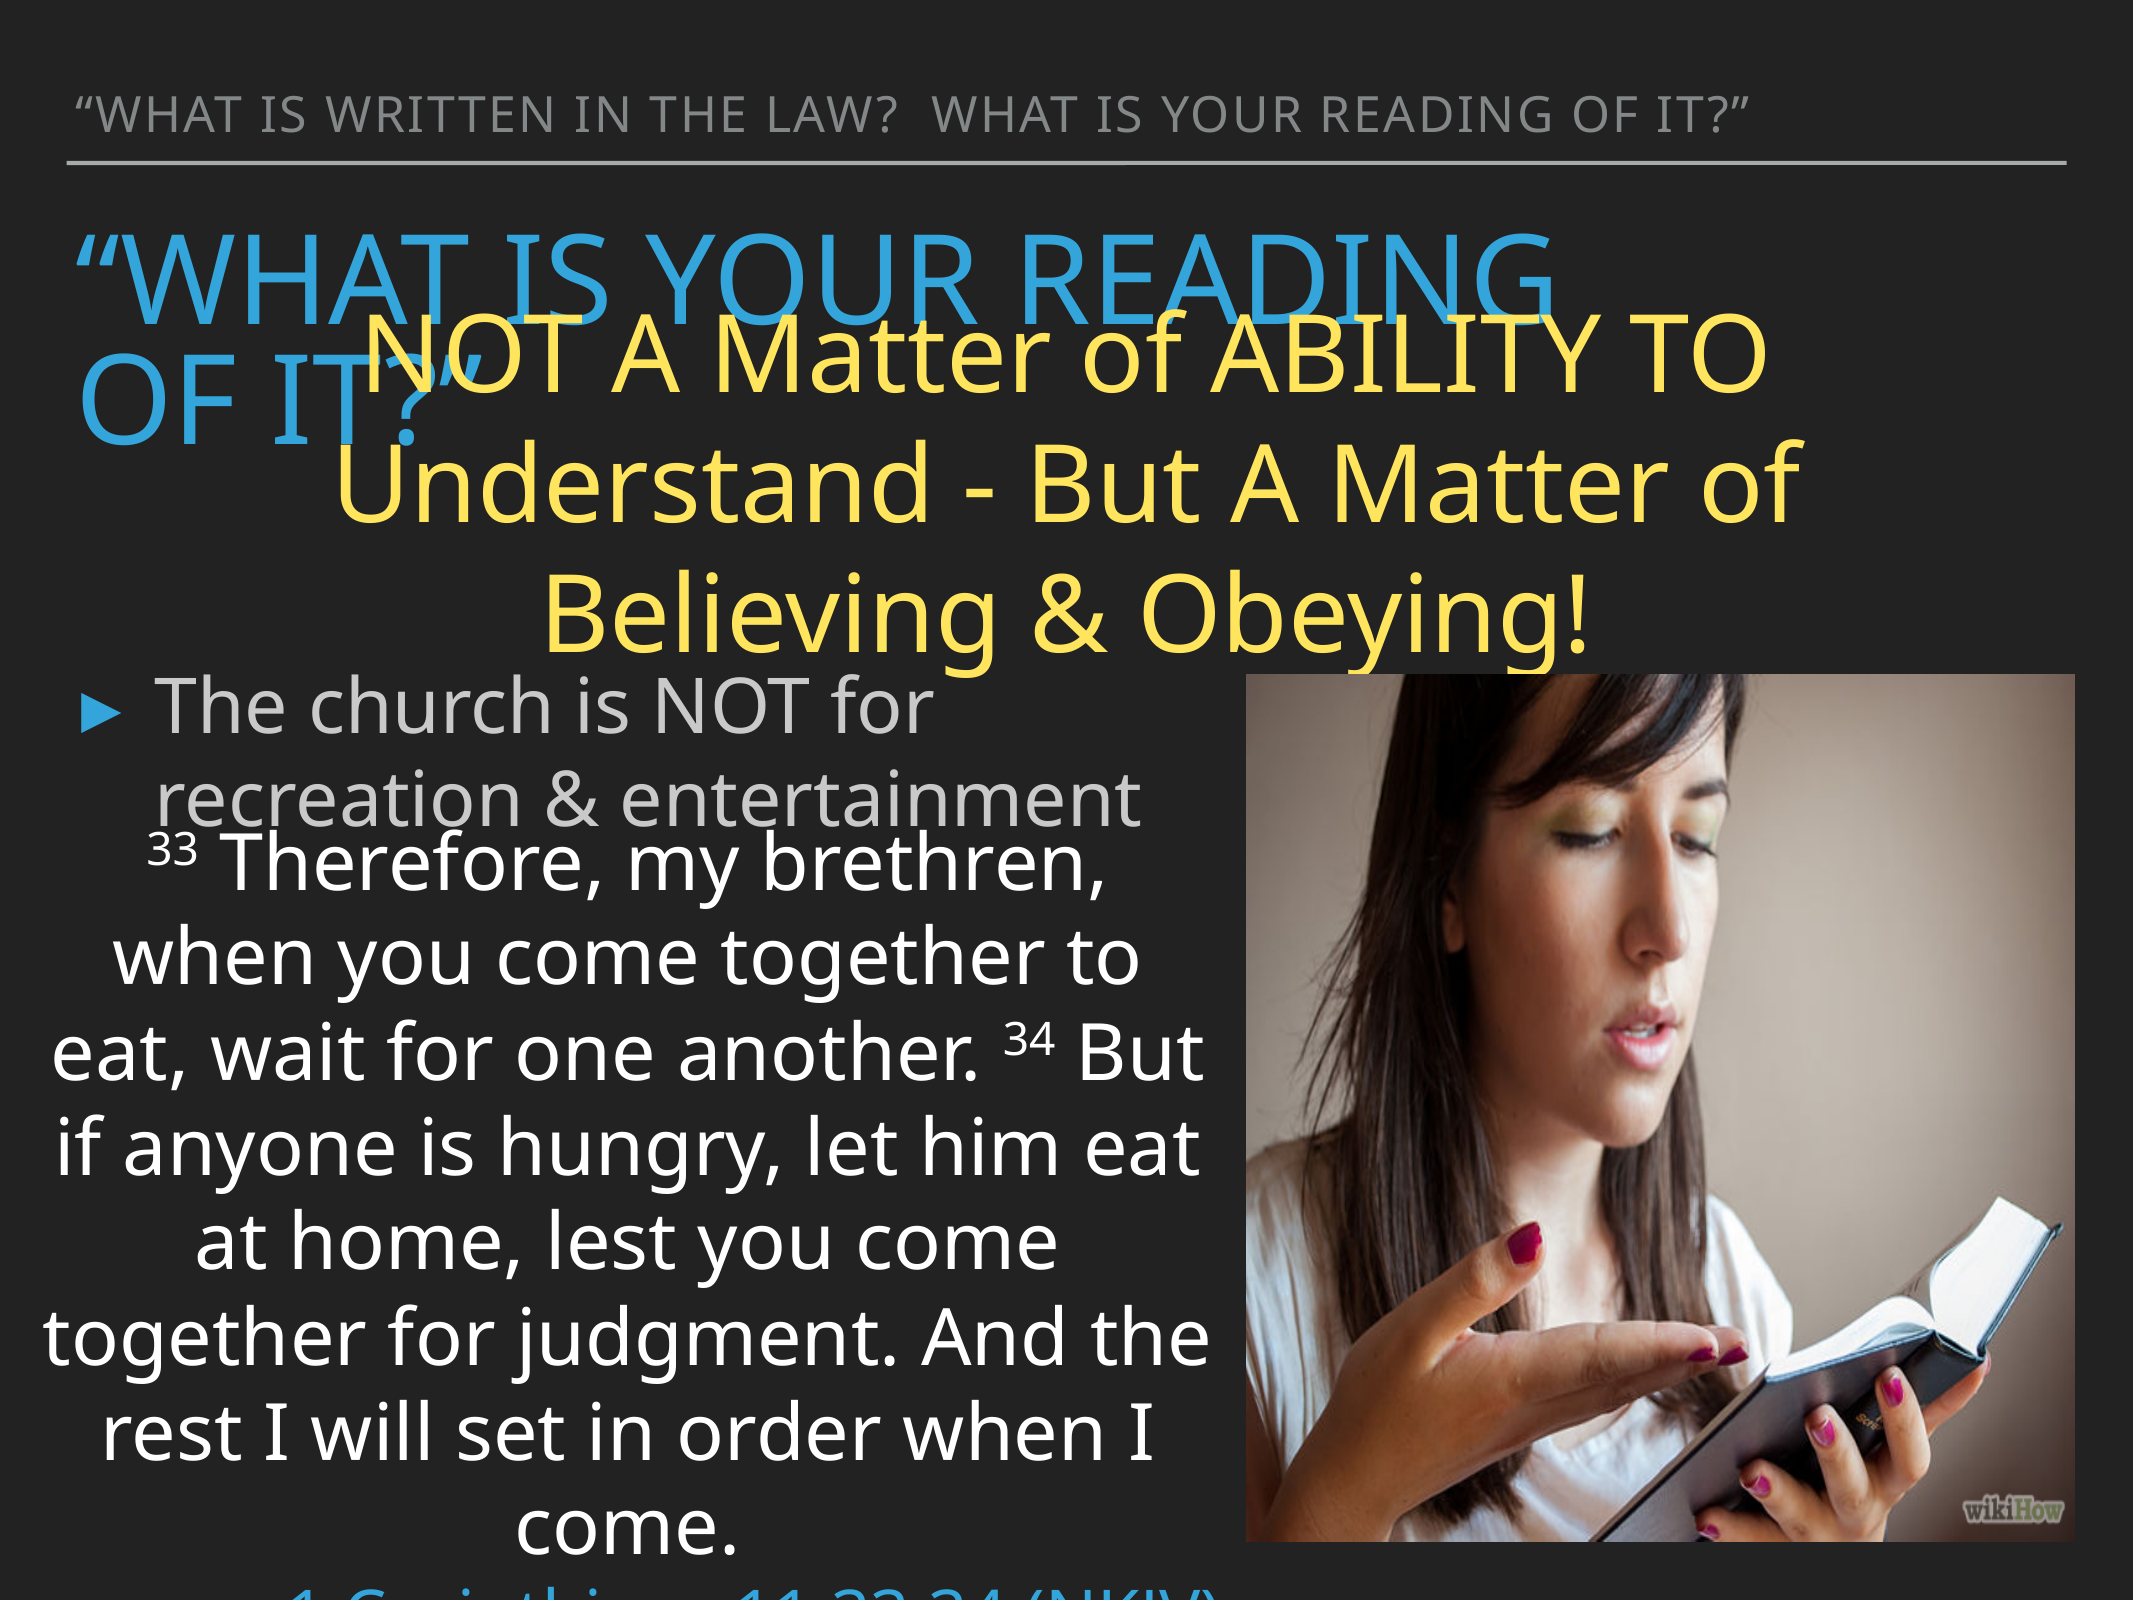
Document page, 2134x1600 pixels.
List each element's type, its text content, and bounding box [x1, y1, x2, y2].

text_box NOT A Matter of ABILITY TO Understand - But A Matter of Believing & Obeying! [149, 276, 1984, 683]
title “What is Your Reading of It?” [66, 220, 1571, 372]
picture [1245, 674, 2075, 1542]
text_box “What is written in the law? What is your reading of it?” [66, 85, 1900, 150]
text_box The church is NOT for recreation & entertainment [73, 648, 1222, 802]
text_box 33 Therefore, my brethren, when you come together to eat, wait for one another. 34 But if anyone is hungry, let him eat at home, lest you come together for judgment. And the rest I will set in order when I come. 1 Corinthians 11:33,34 (NKJV) [25, 802, 1230, 1600]
